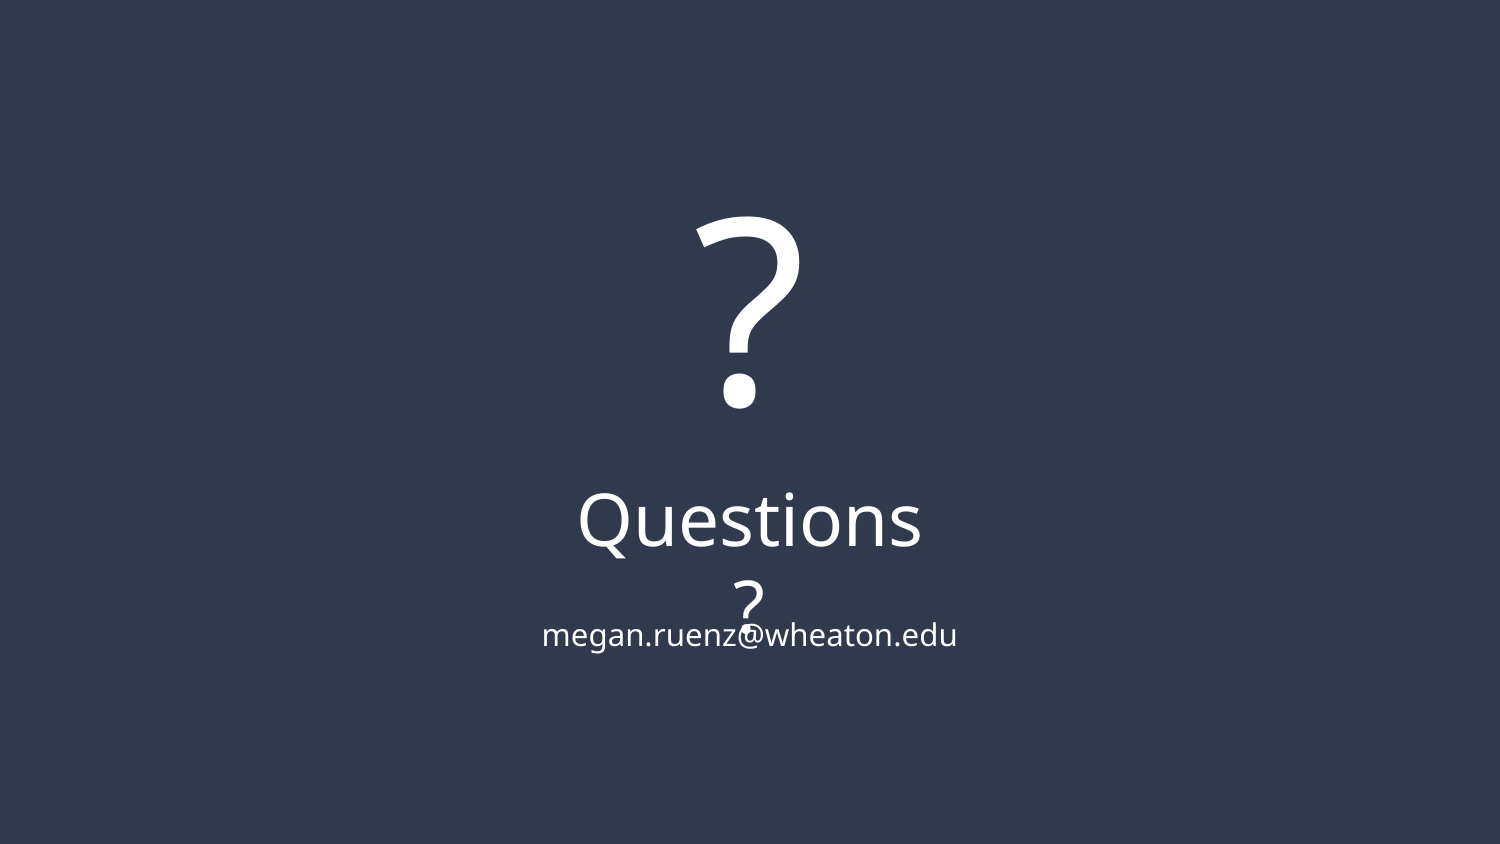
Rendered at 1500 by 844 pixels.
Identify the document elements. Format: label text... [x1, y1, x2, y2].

text_box Questions? [547, 458, 953, 600]
title ? [531, 119, 969, 473]
text_box megan.ruenz@wheaton.edu [375, 600, 1124, 668]
